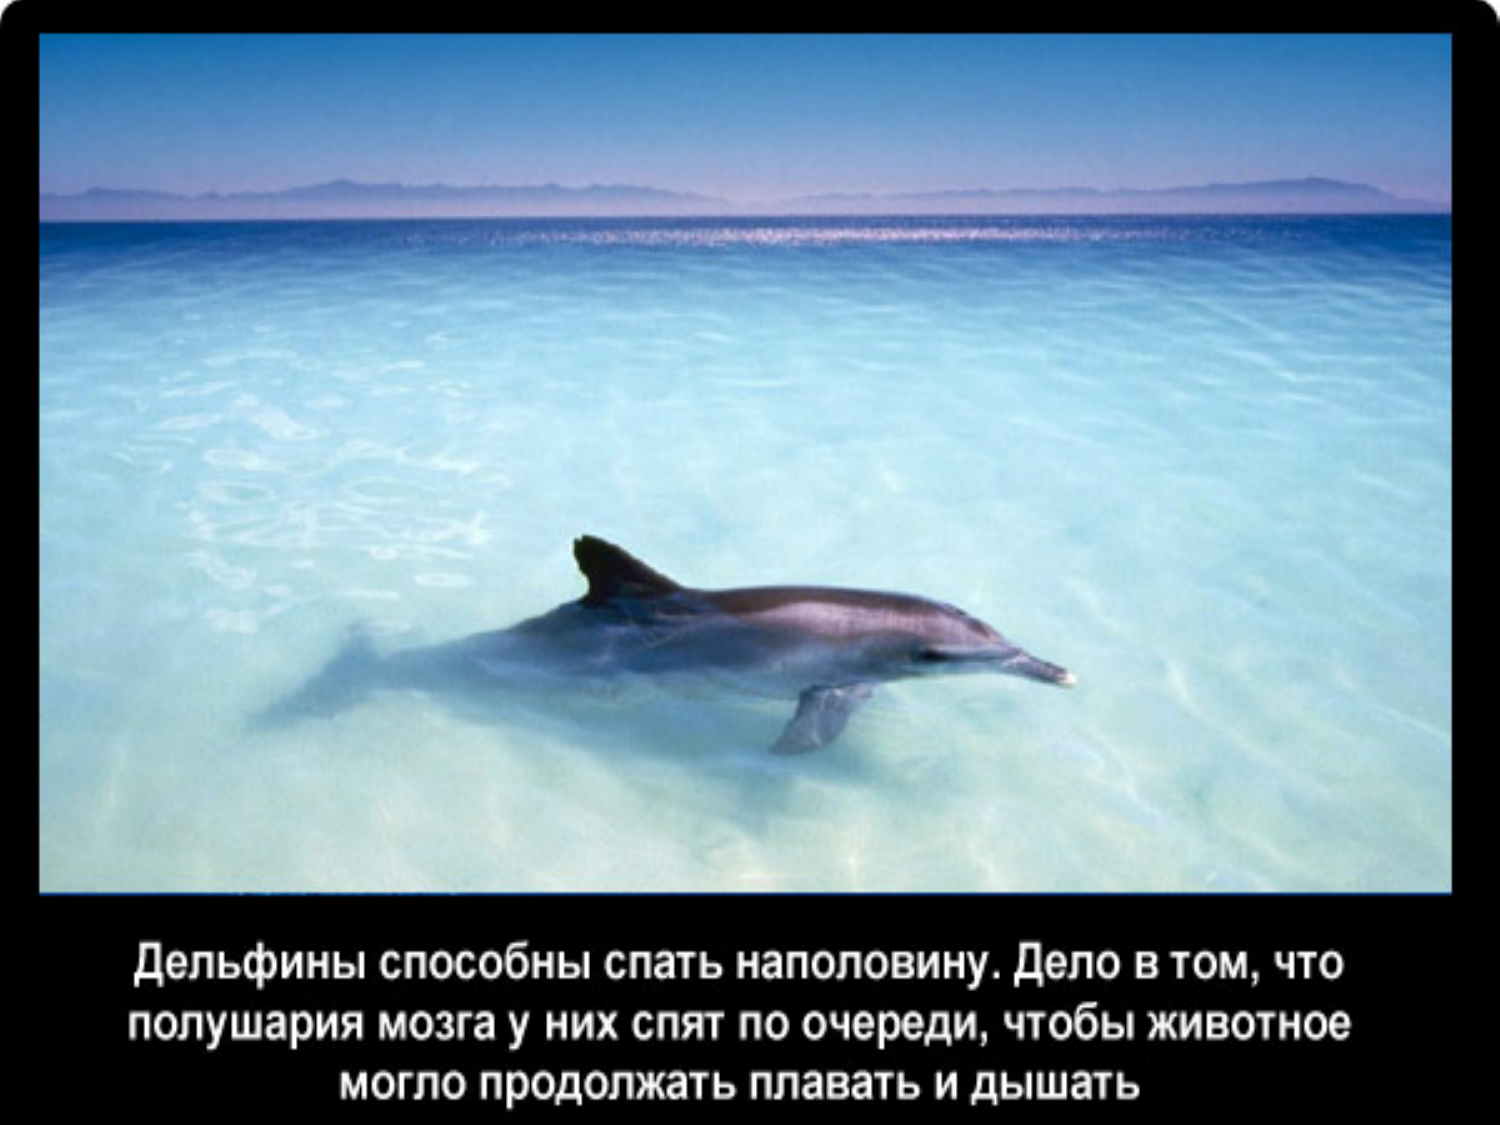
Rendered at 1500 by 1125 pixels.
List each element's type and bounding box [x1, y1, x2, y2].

list [0, 0, 1500, 1125]
